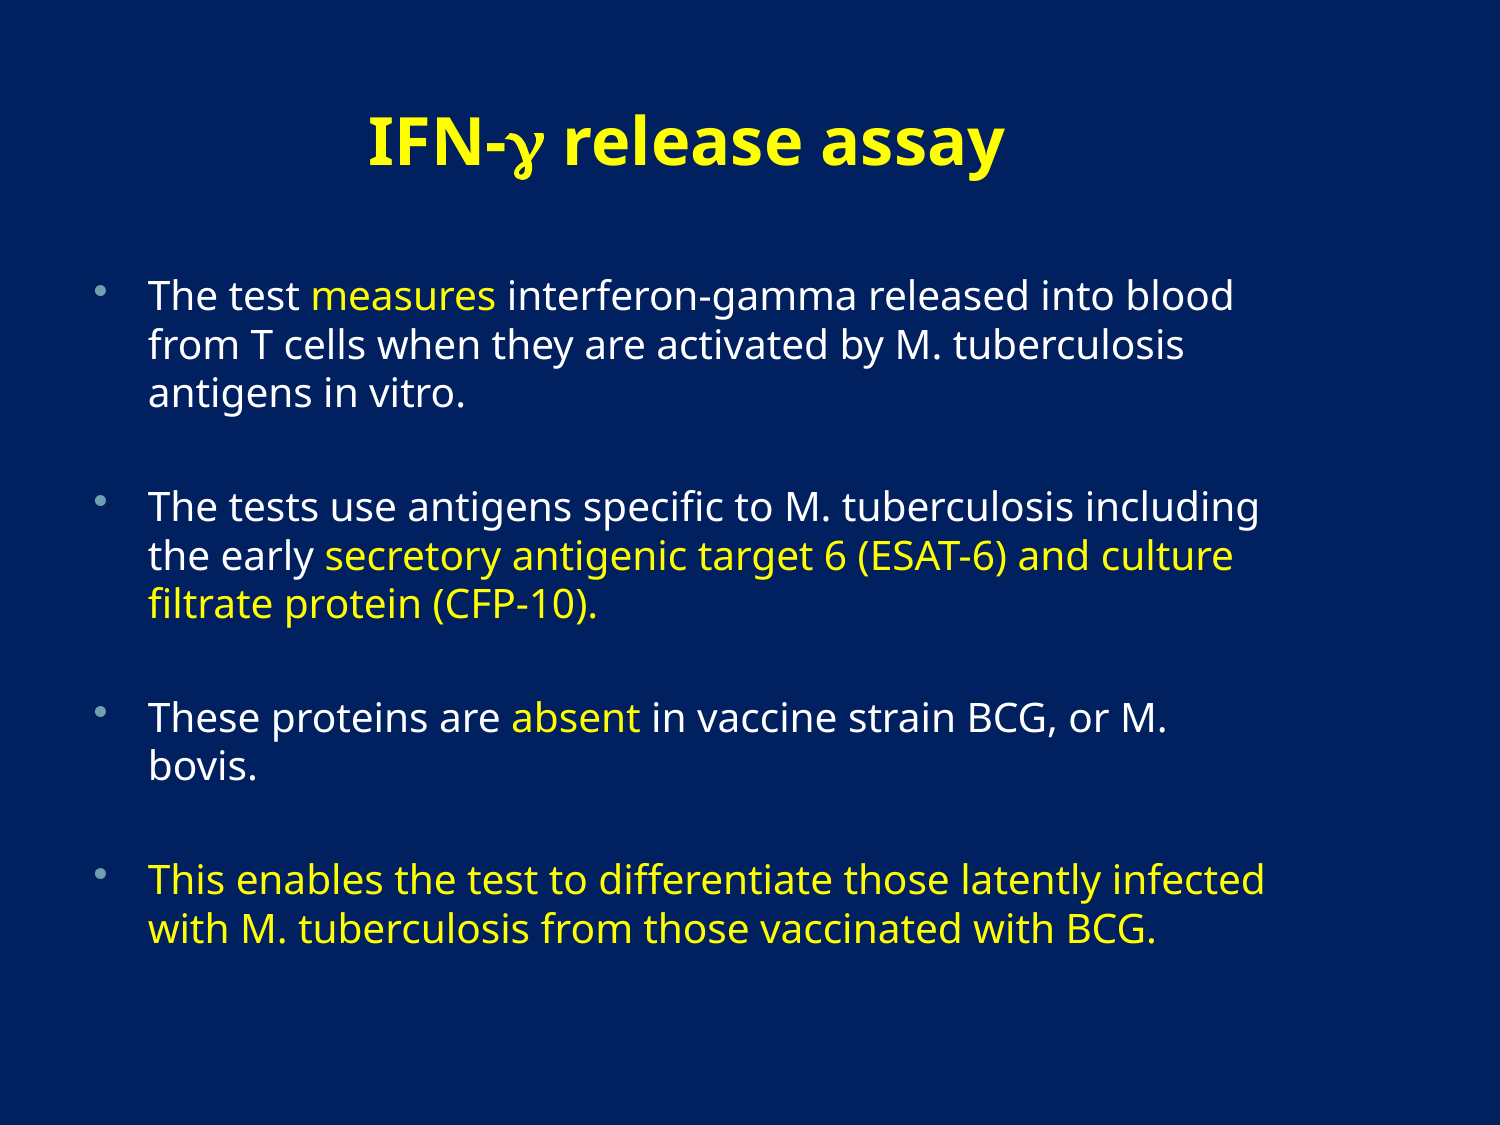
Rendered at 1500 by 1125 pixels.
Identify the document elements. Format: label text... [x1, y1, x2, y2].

title IFN- release assay [75, 45, 1300, 233]
list The test measures interferon-gamma released into blood from T cells when they are activated by M. tuberculosis antigens in vitro. The tests use antigens specific to M. tuberculosis including the early secretory antigenic target 6 (ESAT-6) and culture filtrate protein (CFP-10). These proteins are absent in vaccine strain BCG, or M. bovis. This enables the test to differentiate those latently infected with M. tuberculosis from those vaccinated with BCG. [75, 262, 1300, 1005]
